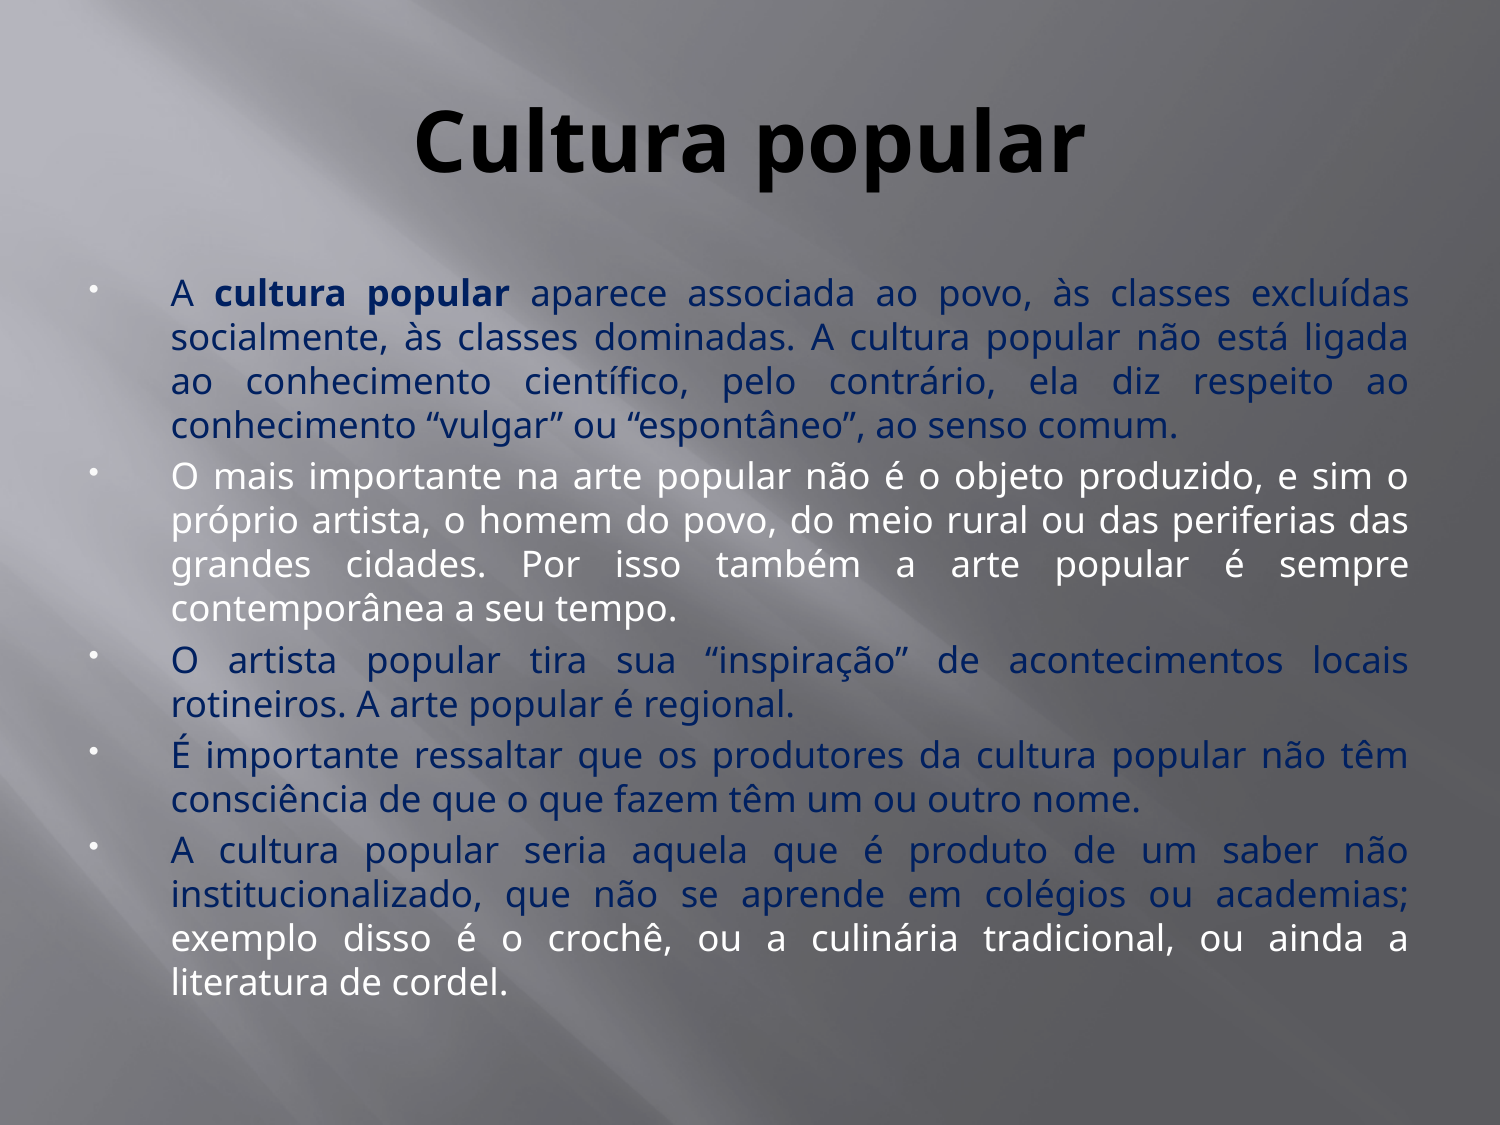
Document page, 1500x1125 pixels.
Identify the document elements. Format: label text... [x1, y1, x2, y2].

title Cultura popular [75, 45, 1425, 233]
list A cultura popular aparece associada ao povo, às classes excluídas socialmente, às classes dominadas. A cultura popular não está ligada ao conhecimento científico, pelo contrário, ela diz respeito ao conhecimento “vulgar” ou “espontâneo”, ao senso comum. O mais importante na arte popular não é o objeto produzido, e sim o próprio artista, o homem do povo, do meio rural ou das periferias das grandes cidades. Por isso também a arte popular é sempre contemporânea a seu tempo. O artista popular tira sua “inspiração” de acontecimentos locais rotineiros. A arte popular é regional. É importante ressaltar que os produtores da cultura popular não têm consciência de que o que fazem têm um ou outro nome. A cultura popular seria aquela que é produto de um saber não institucionalizado, que não se aprende em colégios ou academias; exemplo disso é o crochê, ou a culinária tradicional, ou ainda a literatura de cordel. [75, 262, 1425, 1012]
